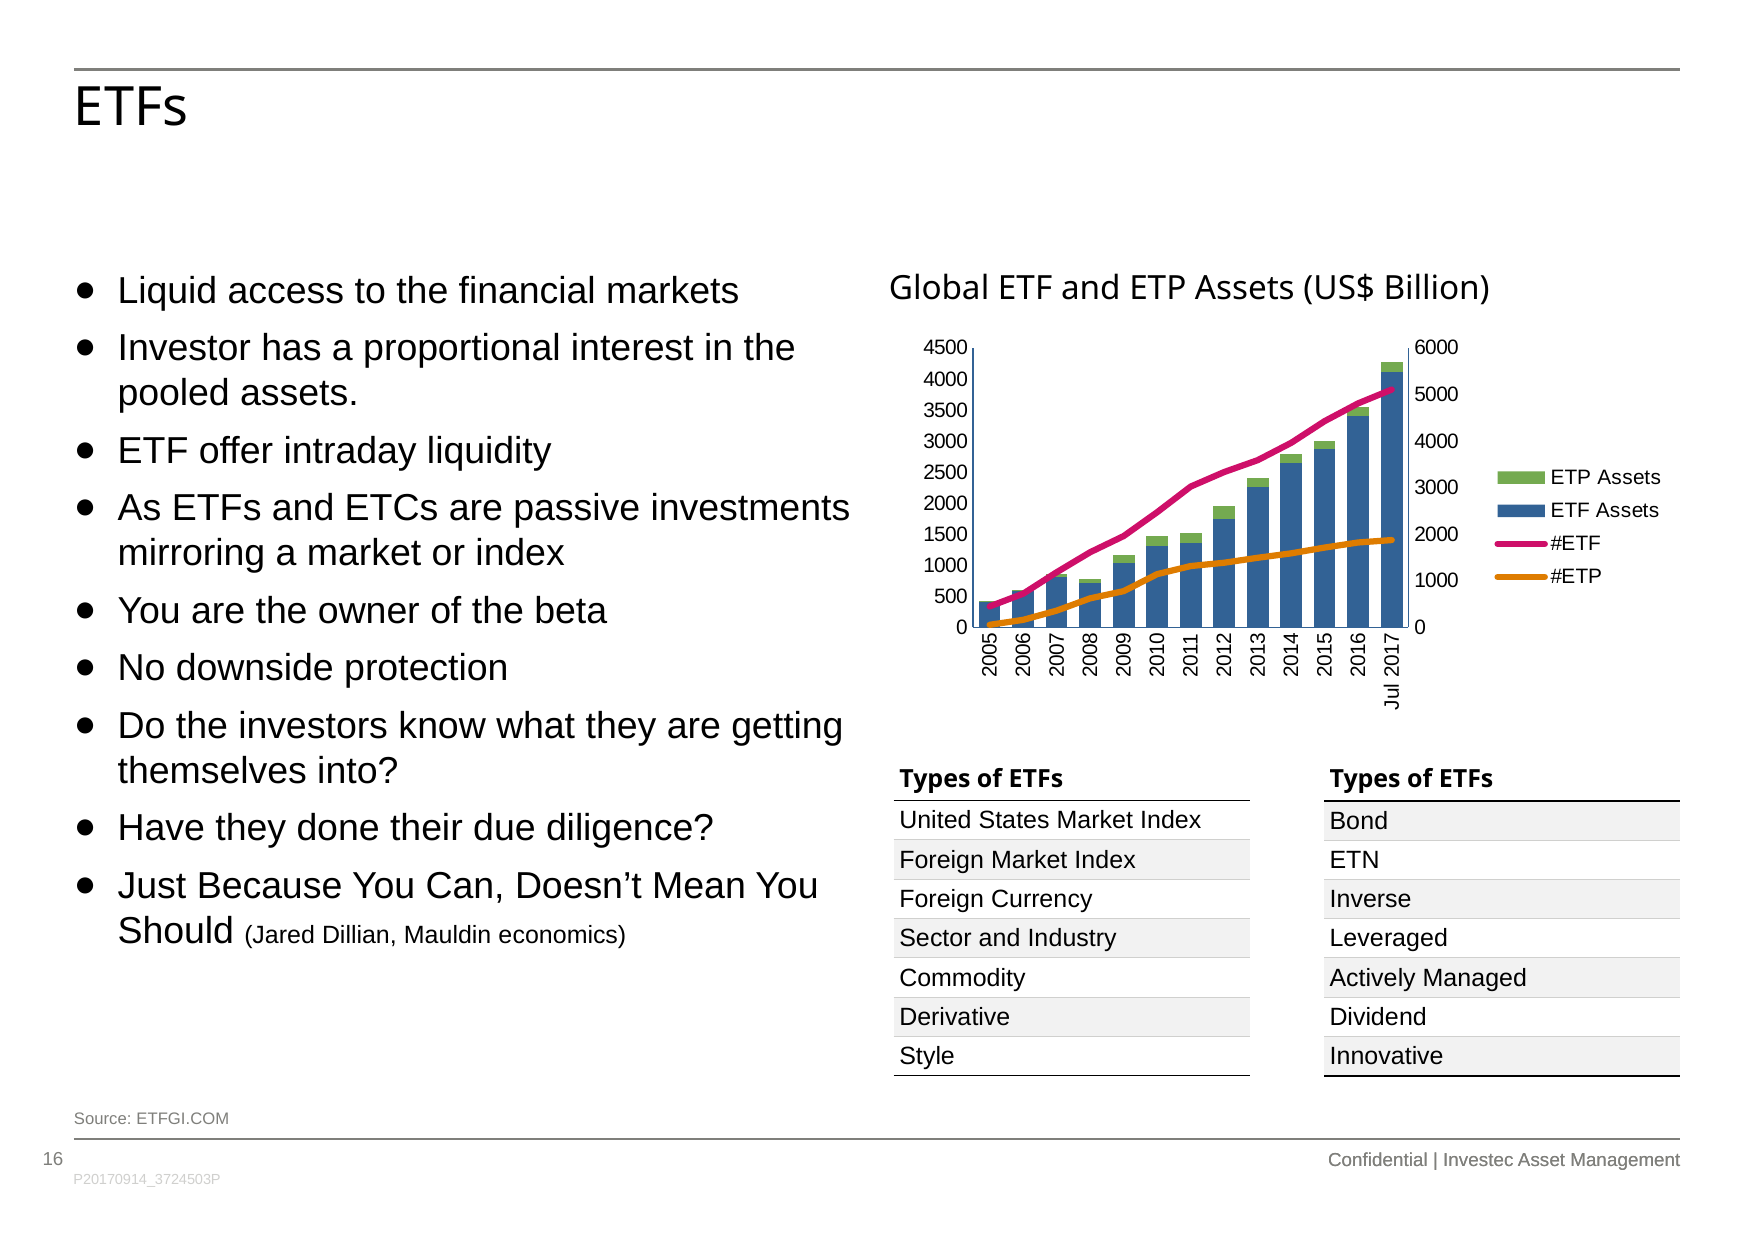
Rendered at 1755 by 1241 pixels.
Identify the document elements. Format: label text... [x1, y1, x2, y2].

table_cell Commodity [894, 958, 1250, 997]
table_cell Style [894, 1037, 1250, 1075]
table_cell Innovative [1324, 1037, 1680, 1075]
table_cell United States Market Index [894, 801, 1250, 839]
list Liquid access to the financial markets Investor has a proportional interest in the pooled assets. ETF offer intraday liquidity As ETFs and ETCs are passive investments mirroring a market or index You are the owner of the beta No downside protection Do the investors know what they are getting themselves into? Have they done their due diligence? Just Because You Can, Doesn’t Mean You Should (Jared Dillian, Mauldin economics) [73, 265, 866, 958]
chart [888, 324, 1681, 739]
table_header Types of ETFs [1324, 755, 1680, 800]
table_cell Foreign Market Index [894, 840, 1250, 879]
table_cell Sector and Industry [894, 919, 1250, 957]
table_cell Derivative [894, 998, 1250, 1036]
list Source: ETFGI.COM [73, 1107, 1681, 1128]
title ETFs [73, 70, 1681, 137]
table_cell Foreign Currency [894, 880, 1250, 918]
table_cell Bond [1324, 802, 1680, 840]
table_cell Actively Managed [1324, 958, 1680, 997]
table_cell Leveraged [1324, 919, 1680, 957]
table_cell ETN [1324, 841, 1680, 879]
text_box Global ETF and ETP Assets (US$ Billion) [888, 265, 1681, 324]
table_cell Dividend [1324, 998, 1680, 1036]
table_cell Inverse [1324, 880, 1680, 918]
table_header Types of ETFs [894, 755, 1250, 800]
